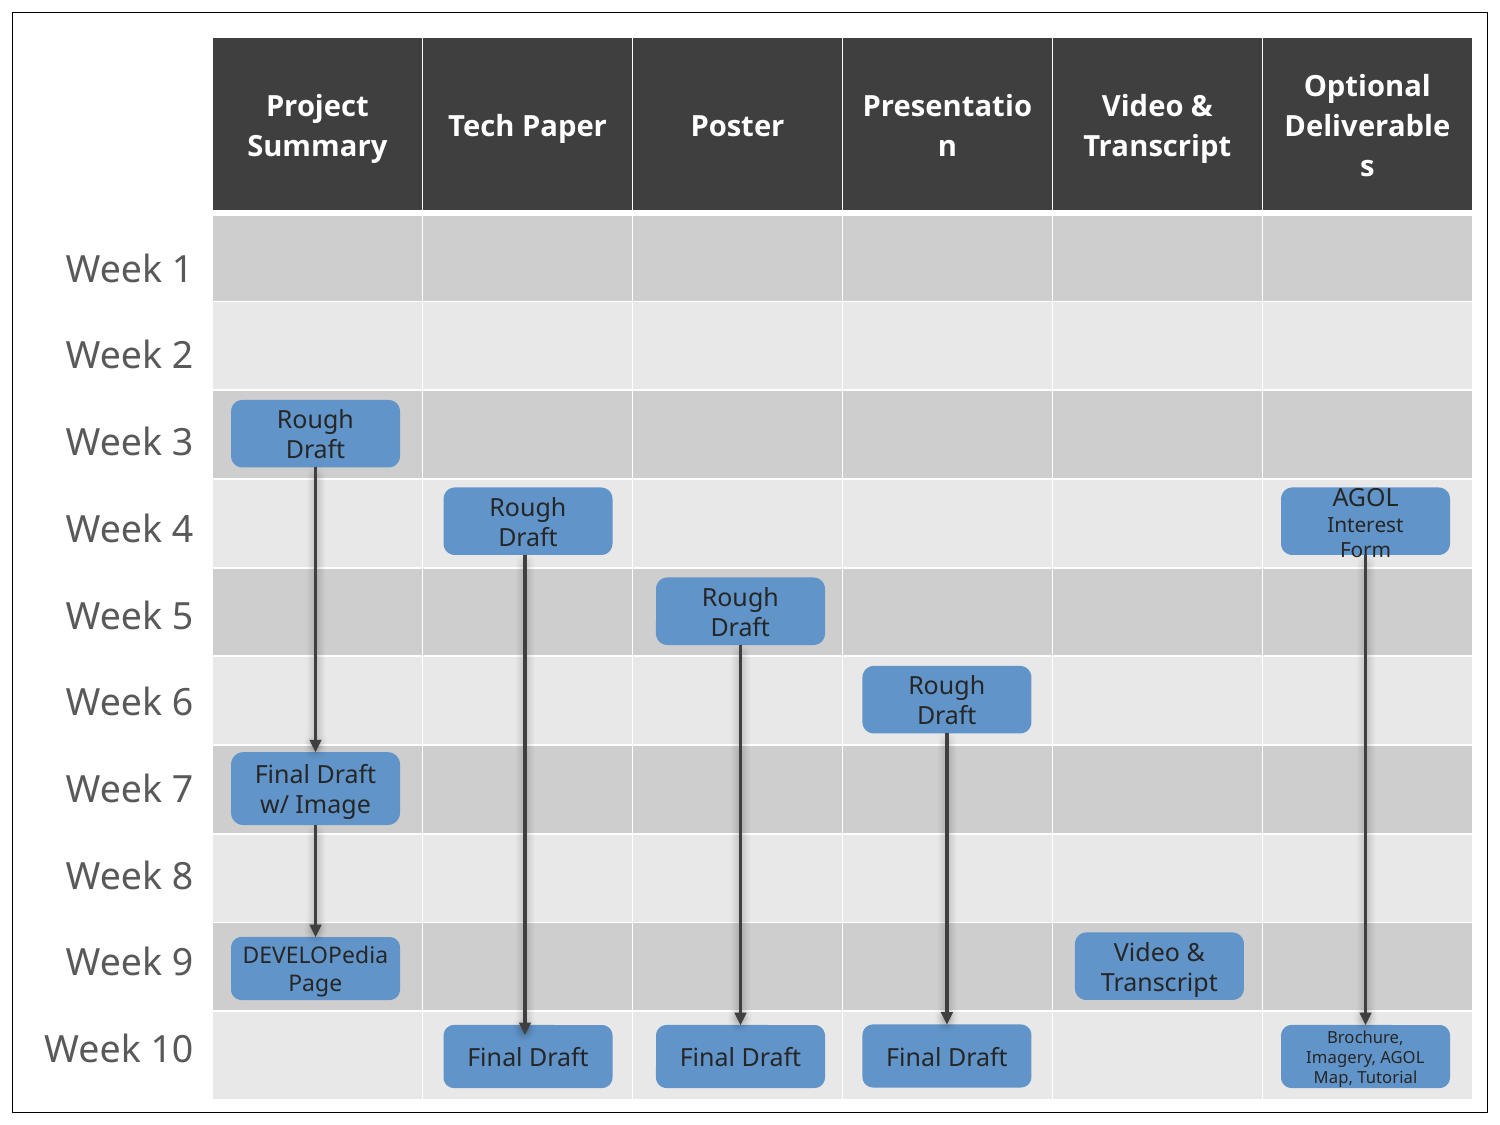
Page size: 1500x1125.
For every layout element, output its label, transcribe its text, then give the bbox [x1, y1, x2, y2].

table_cell [1053, 746, 1262, 833]
table_cell [213, 1012, 422, 1099]
table_cell [533, 569, 632, 655]
text_box Rough Draft [861, 664, 1033, 735]
table_cell [324, 569, 422, 655]
table_cell [955, 923, 1052, 1010]
table_cell [633, 835, 732, 922]
table_header Optional Deliverables [1263, 38, 1472, 210]
text_box Rough Draft [655, 576, 826, 646]
table_cell [213, 302, 422, 389]
table_cell [423, 835, 517, 922]
table_cell [533, 746, 632, 833]
table_cell [955, 835, 1052, 922]
table_cell [213, 835, 308, 922]
table_header Poster [633, 38, 842, 210]
table_cell [633, 569, 842, 655]
text_box AGOL Interest Form [1280, 486, 1451, 556]
table_cell [843, 657, 1052, 744]
table_cell [749, 657, 842, 744]
table_cell [1263, 391, 1472, 478]
table_cell [1263, 569, 1358, 655]
table_cell [213, 569, 308, 655]
text_box [12, 12, 1488, 1113]
table_cell [423, 1012, 632, 1099]
table_cell [843, 216, 1052, 301]
table_cell [213, 746, 311, 833]
table_cell [213, 480, 308, 567]
table_cell [324, 657, 422, 744]
table_cell [633, 1012, 842, 1099]
table_cell [1263, 835, 1358, 922]
table_cell [1053, 302, 1262, 389]
text_box Video & Transcript [1073, 931, 1245, 1001]
table_cell [1374, 657, 1472, 744]
table_cell [1053, 657, 1262, 744]
table_cell [633, 302, 842, 389]
table_cell [324, 835, 422, 922]
table_cell [843, 302, 1052, 389]
text_box Final Draft [442, 1024, 614, 1089]
table_cell [749, 835, 842, 922]
table_cell [843, 569, 1052, 655]
table_cell [1263, 216, 1472, 301]
table_cell [423, 480, 632, 567]
table_cell [1053, 480, 1262, 567]
table_cell [423, 216, 632, 301]
table_cell [423, 923, 517, 1010]
table_cell [633, 746, 732, 833]
table_cell [320, 746, 422, 833]
table_cell [633, 480, 842, 567]
table_cell [1263, 923, 1358, 1010]
table_cell [633, 657, 732, 744]
table_cell [749, 746, 842, 833]
table_cell [1053, 923, 1262, 1010]
table_cell [1263, 746, 1358, 833]
table_cell [1053, 391, 1262, 478]
table_cell [1053, 1012, 1262, 1099]
table_cell [213, 657, 308, 744]
table_cell [423, 391, 632, 478]
table_header Tech Paper [423, 38, 632, 210]
table_cell [1374, 835, 1472, 922]
text_box DEVELOPedia Page [230, 936, 401, 1001]
table_cell [633, 923, 732, 1010]
table_cell [1053, 216, 1262, 301]
table_cell [1263, 657, 1358, 744]
table_cell [423, 569, 517, 655]
table_cell [1053, 835, 1262, 922]
table_cell [843, 923, 939, 1010]
table_cell [1053, 569, 1262, 655]
table_cell [843, 746, 939, 833]
table_cell [1374, 923, 1472, 1010]
table_cell [324, 480, 422, 567]
text_box Rough Draft [230, 398, 401, 469]
table_cell [843, 391, 1052, 478]
table_cell [1374, 746, 1472, 833]
text_box Rough Draft [442, 486, 614, 556]
table_cell [1263, 480, 1472, 567]
text_box Final Draft [861, 1023, 1033, 1089]
table_cell [843, 480, 1052, 567]
table_cell [423, 657, 517, 744]
table_header Presentation [843, 38, 1052, 210]
table_cell [423, 302, 632, 389]
table_cell [423, 746, 517, 833]
table_cell [843, 835, 939, 922]
text_box Final Draft [655, 1024, 826, 1089]
text_box Week 1 Week 2 Week 3 Week 4 Week 5 Week 6 Week 7 Week 8 Week 9 Week 10 [29, 237, 209, 1078]
table_cell [213, 391, 422, 478]
table_cell [533, 657, 632, 744]
table_cell [1263, 302, 1472, 389]
table_cell [633, 216, 842, 301]
table_cell [955, 746, 1052, 833]
table_cell [533, 923, 632, 1010]
table_header Video & Transcript [1053, 38, 1262, 210]
text_box Final Draft w/ Image [230, 751, 401, 826]
table_cell [633, 391, 842, 478]
table_cell [213, 216, 422, 301]
table_cell [749, 923, 842, 1010]
table_cell [1263, 1012, 1472, 1099]
table_cell [1374, 569, 1472, 655]
table_cell [213, 923, 422, 1010]
table_cell [533, 835, 632, 922]
table_cell [843, 1012, 1052, 1099]
table_header Project Summary [213, 38, 422, 210]
text_box Brochure, Imagery, AGOL Map, Tutorial [1280, 1024, 1451, 1089]
